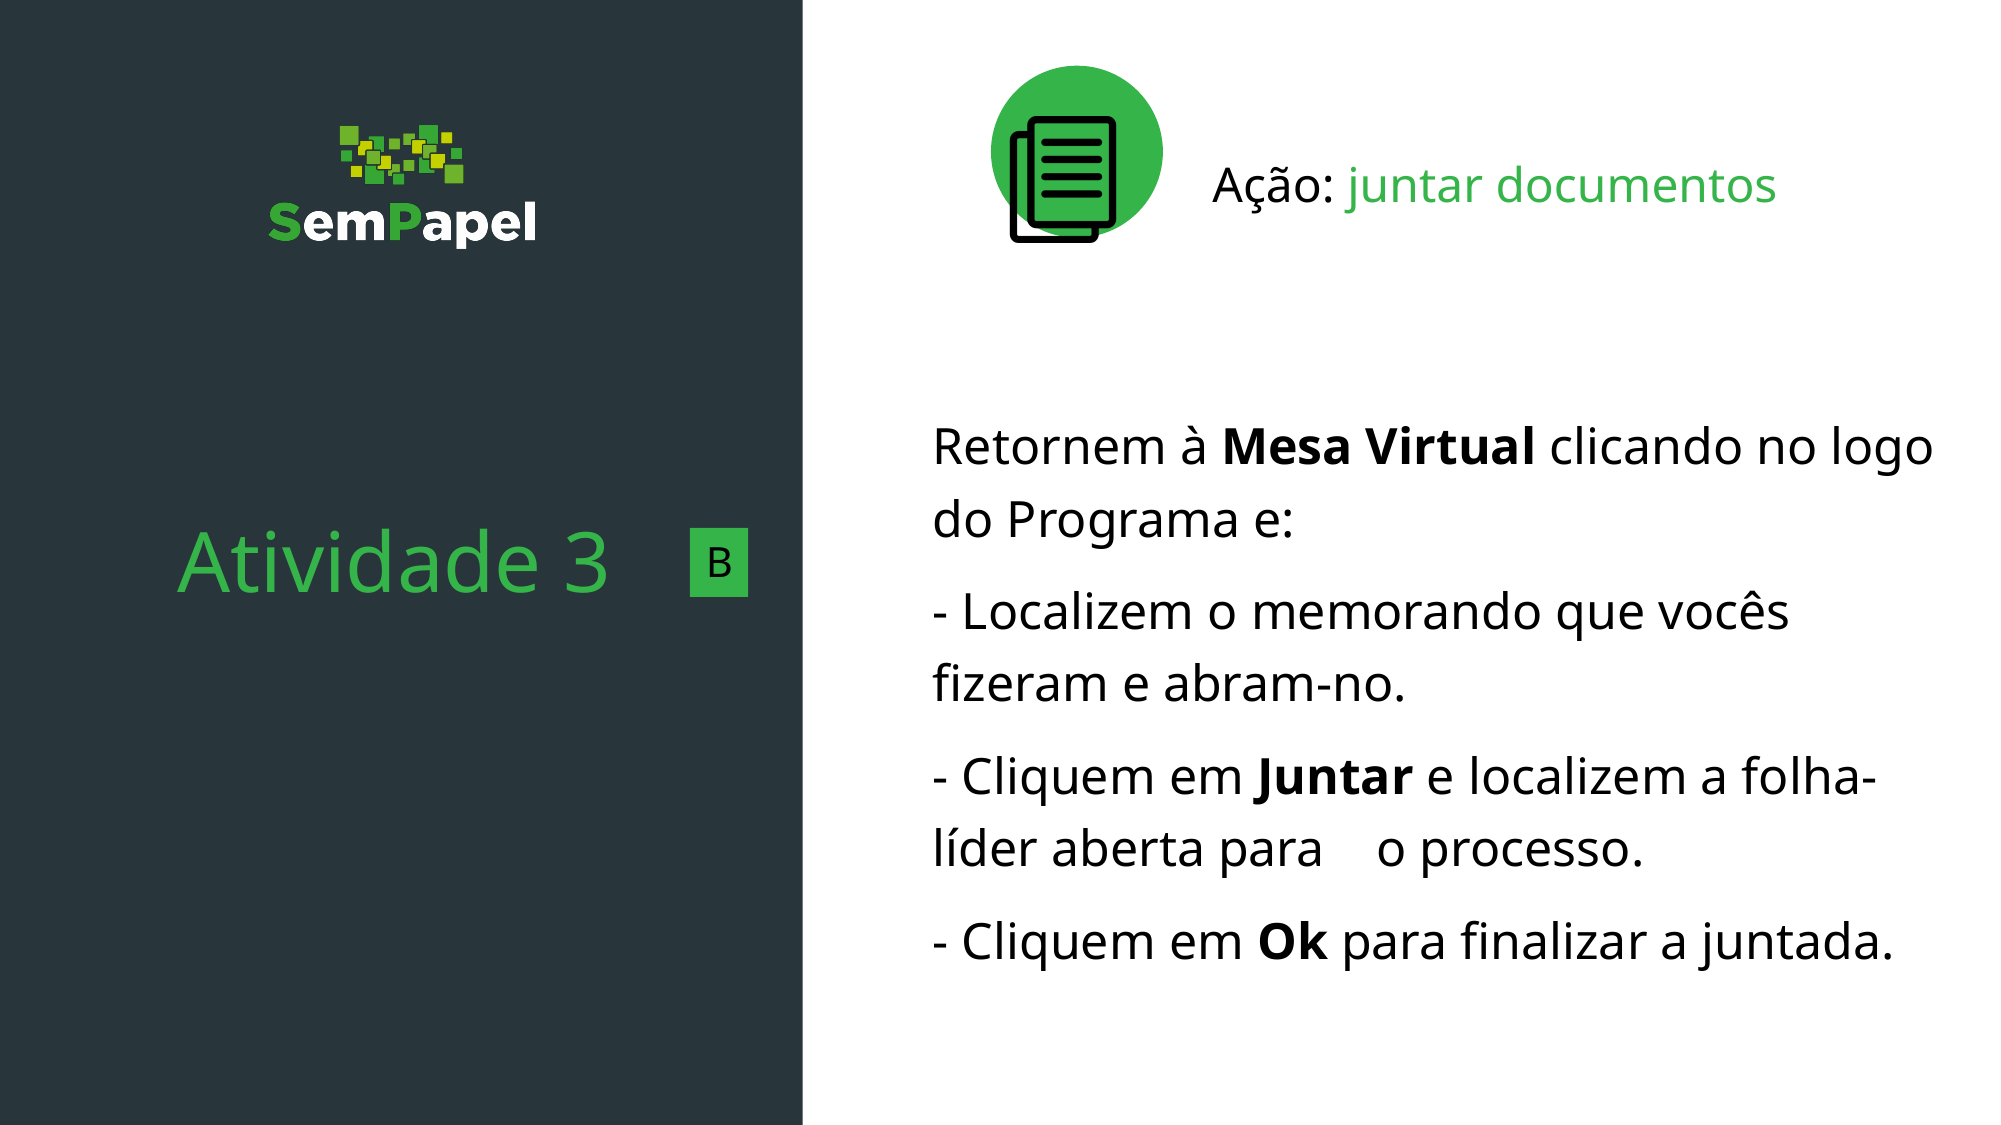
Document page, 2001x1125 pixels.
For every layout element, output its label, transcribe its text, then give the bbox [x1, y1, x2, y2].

picture [268, 125, 535, 249]
text_box Ação: juntar documentos [1197, 153, 1901, 221]
picture [999, 116, 1127, 243]
text_box [989, 64, 1164, 223]
text_box [0, 0, 804, 1125]
text_box Retornem à Mesa Virtual clicando no logo do Programa e: - Localizem o memorando que vocês fizeram e abram-no. - Cliquem em Juntar e localizem a folha-líder aberta para o processo. - Cliquem em Ok para finalizar a juntada. [917, 395, 1958, 1015]
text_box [686, 527, 753, 597]
text_box Atividade 3 [17, 513, 772, 685]
